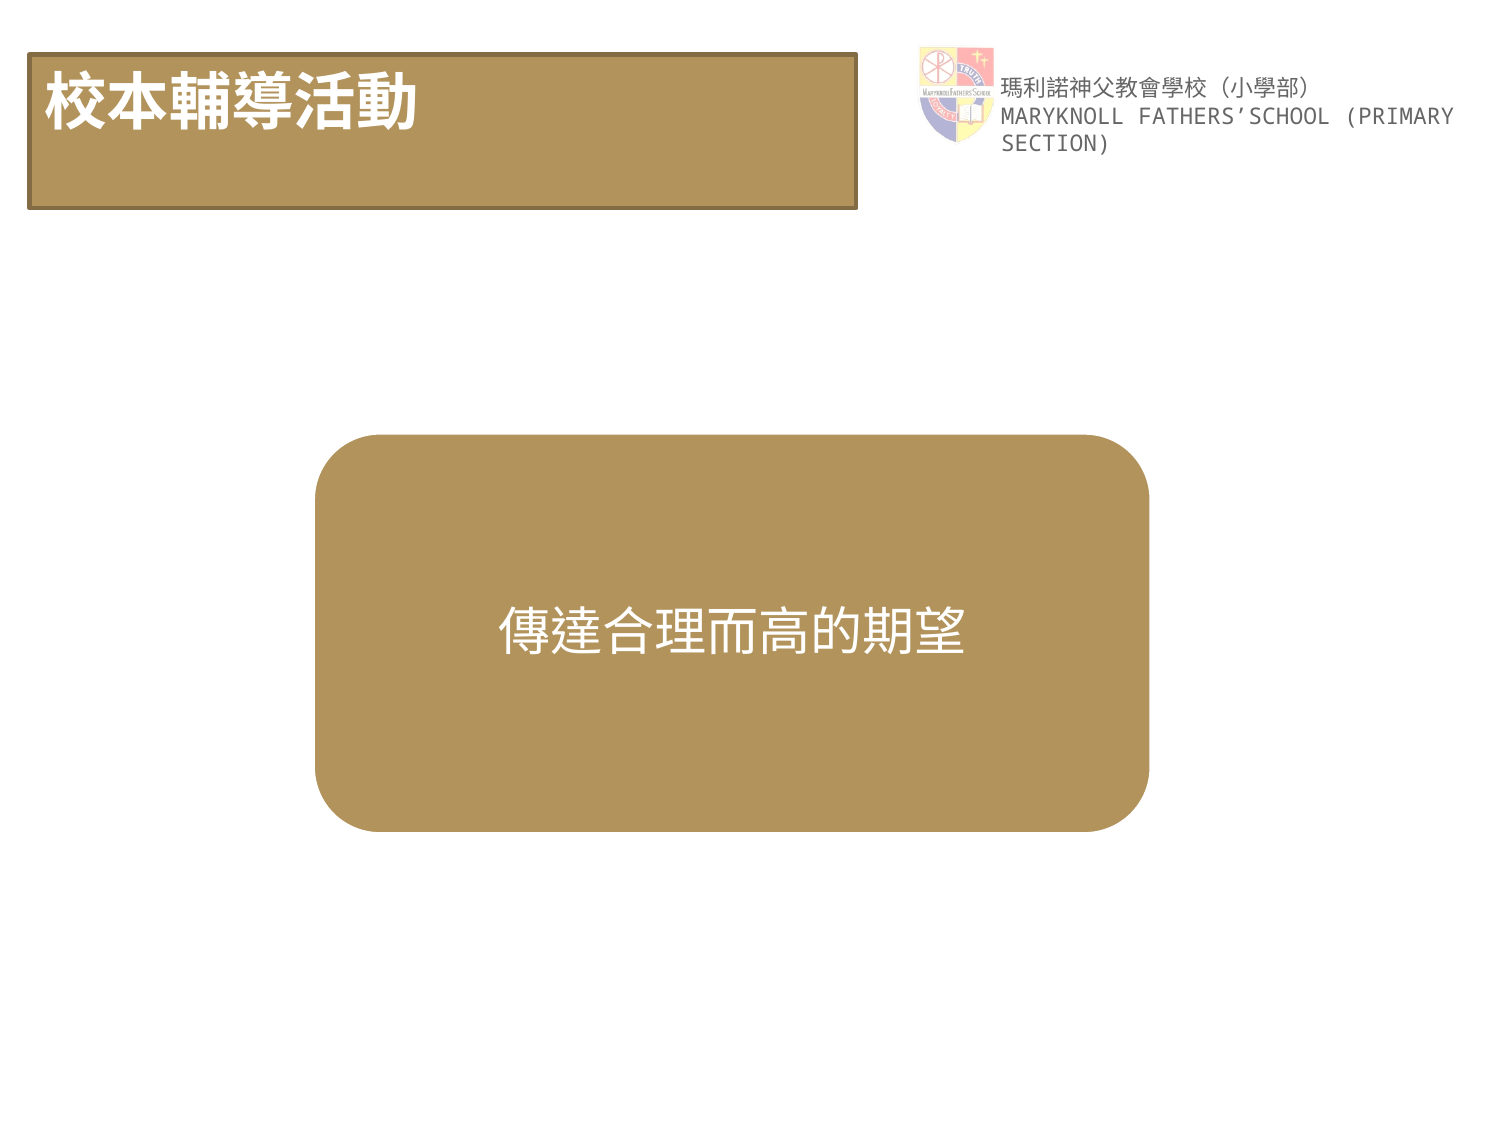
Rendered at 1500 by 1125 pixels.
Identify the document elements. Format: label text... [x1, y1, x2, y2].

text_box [312, 432, 1152, 835]
title 校本輔導活動 [27, 52, 858, 210]
